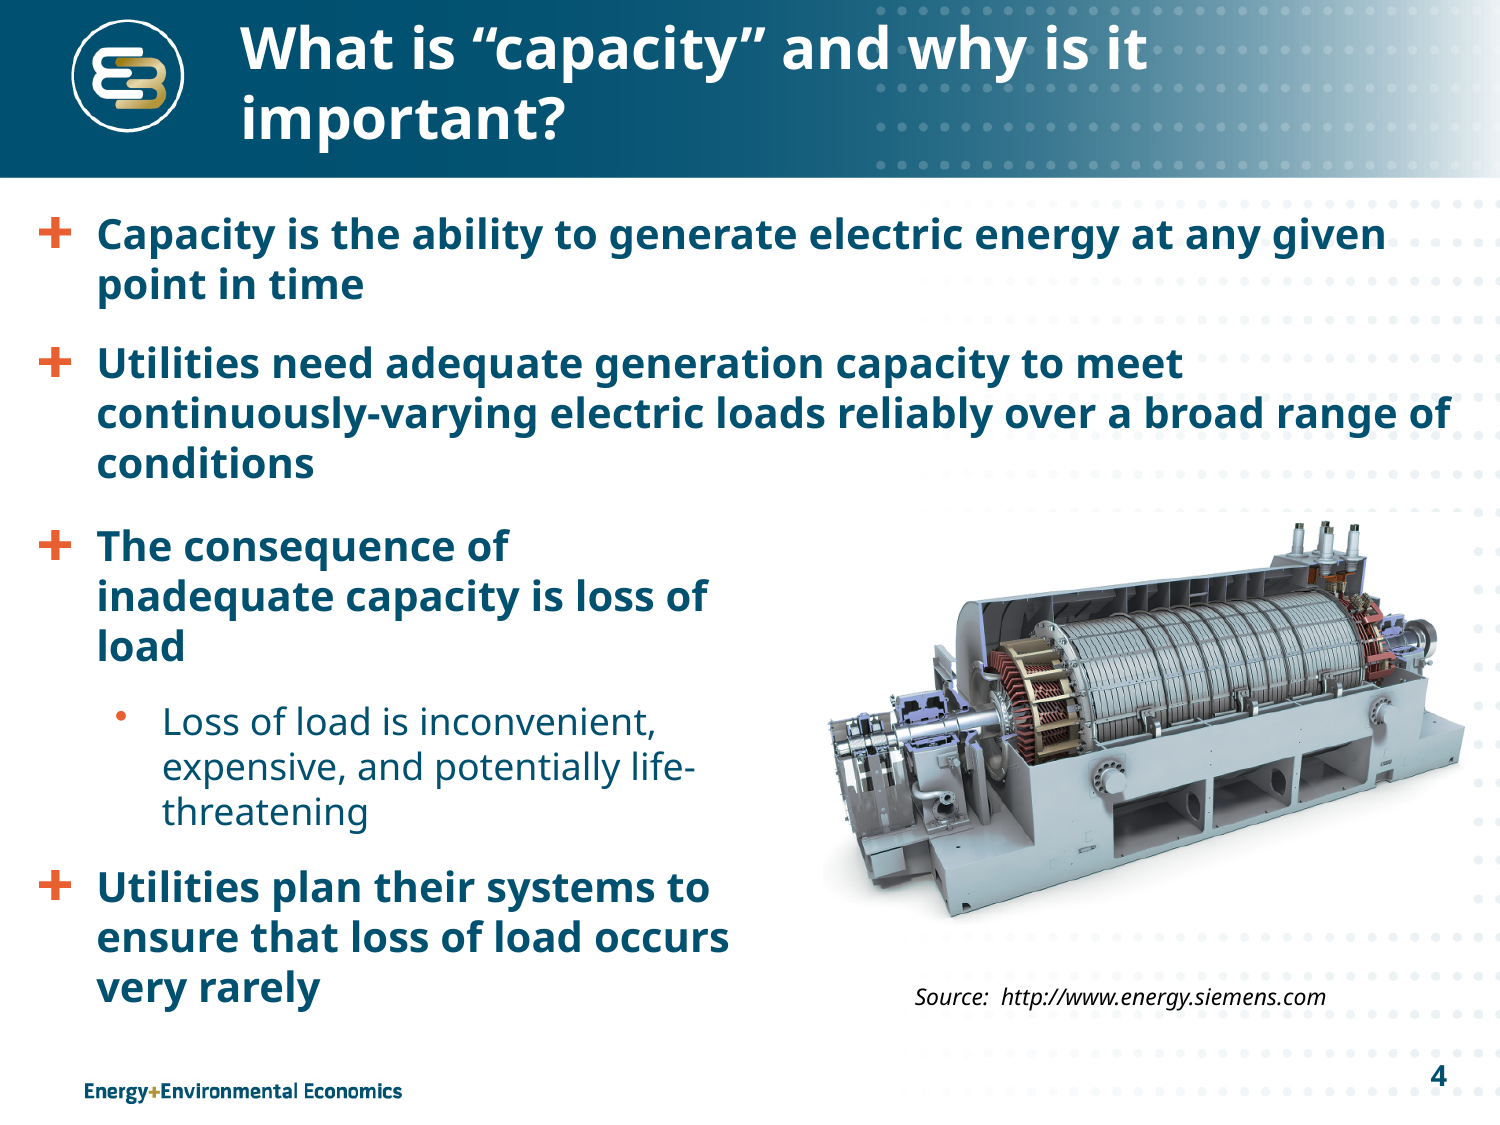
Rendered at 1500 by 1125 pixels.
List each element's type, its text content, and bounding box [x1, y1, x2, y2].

text_box The consequence of inadequate capacity is loss of load Loss of load is inconvenient, expensive, and potentially life-threatening Utilities plan their systems to ensure that loss of load occurs very rarely [24, 512, 750, 1125]
picture [0, 0, 1500, 1125]
picture [93, 48, 166, 108]
picture [39, 870, 71, 900]
title What is “capacity” and why is it important? [225, 0, 1413, 175]
list Capacity is the ability to generate electric energy at any given point in time Utilities need adequate generation capacity to meet continuously-varying electric loads reliably over a broad range of conditions [24, 200, 1488, 488]
picture [72, 20, 184, 132]
picture [39, 530, 71, 560]
text_box Source: http://www.energy.siemens.com [900, 975, 1463, 1018]
